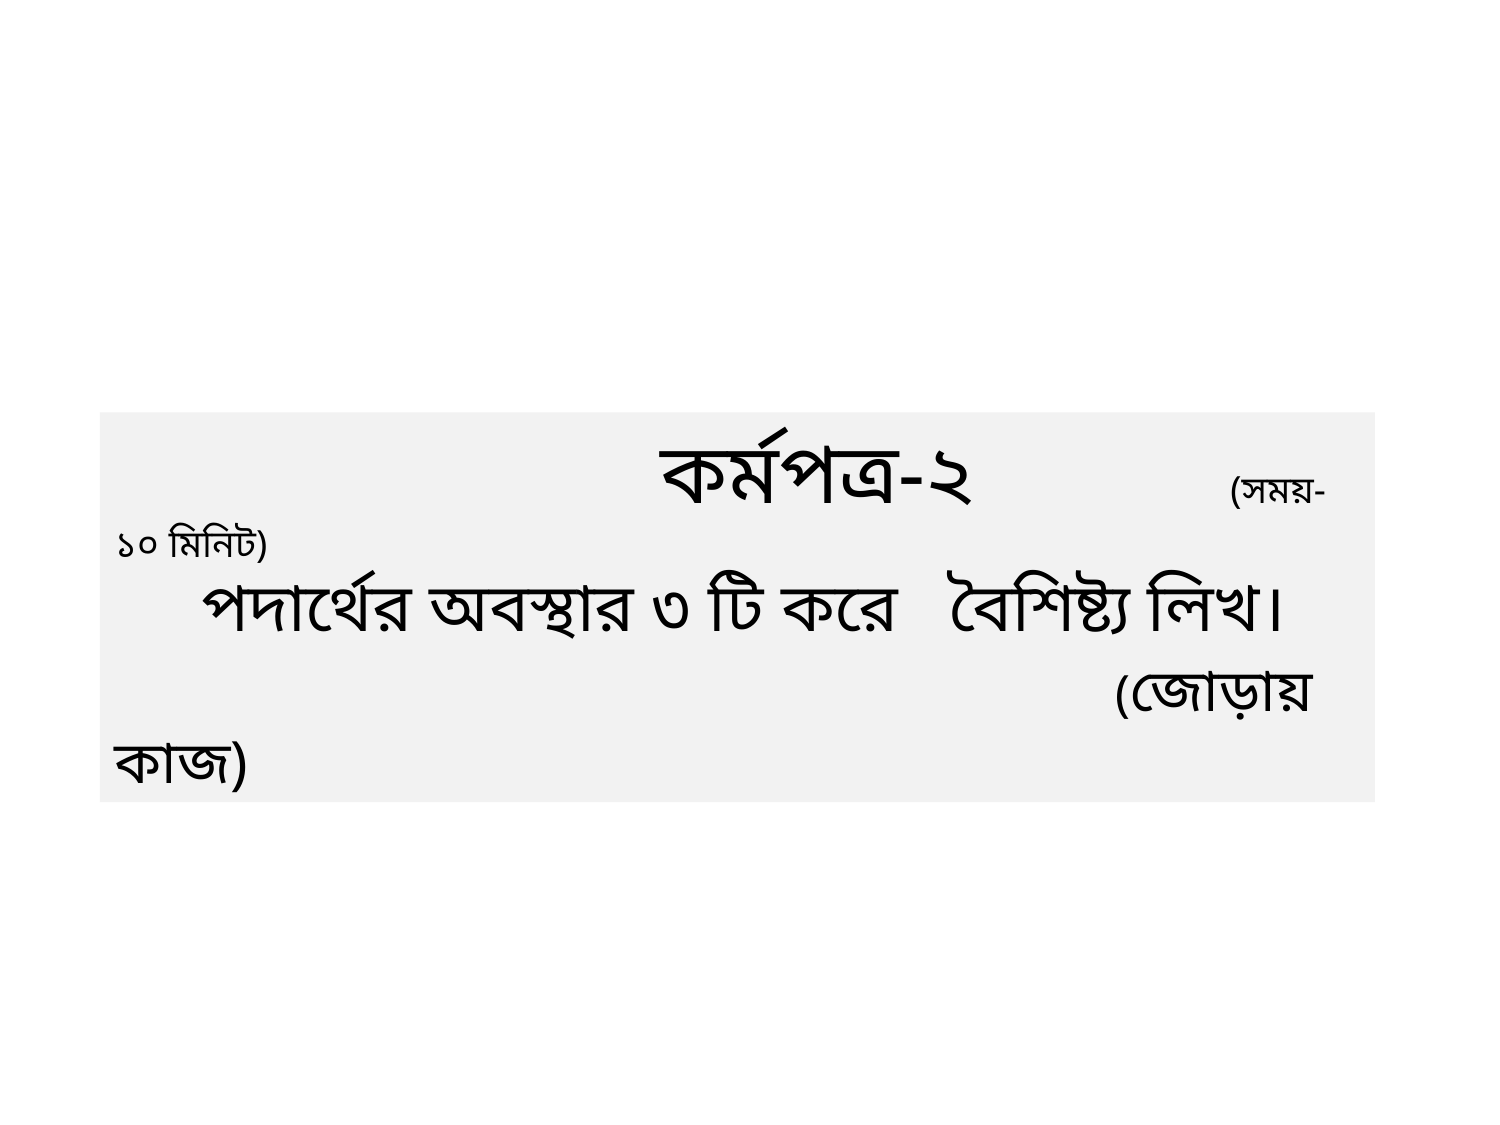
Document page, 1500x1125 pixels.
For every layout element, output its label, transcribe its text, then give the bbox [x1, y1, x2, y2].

text_box কর্মপত্র-২ (সময়-১০ মিনিট) পদার্থের অবস্থার ৩ টি করে বৈশিষ্ট্য লিখ। (জোড়ায় কাজ) [99, 412, 1375, 803]
